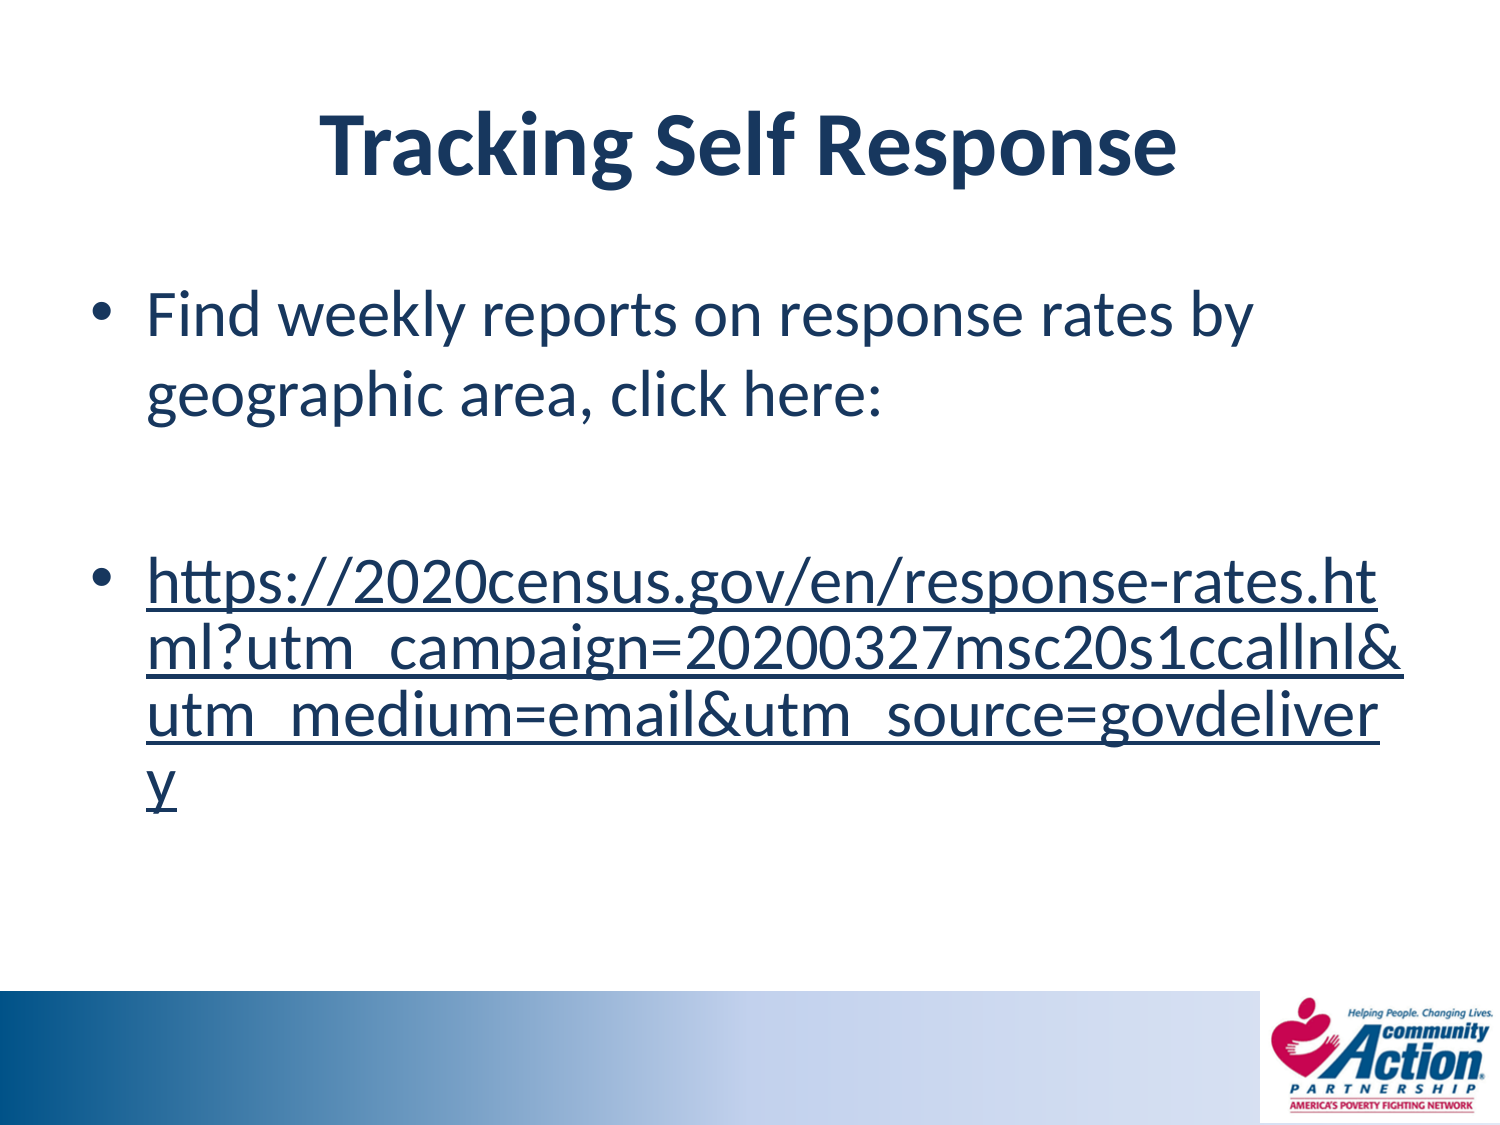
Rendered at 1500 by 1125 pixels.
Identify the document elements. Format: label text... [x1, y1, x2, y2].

picture [0, 988, 1500, 1125]
title Tracking Self Response [75, 45, 1425, 233]
list Find weekly reports on response rates by geographic area, click here: https://2020census.gov/en/response-rates.html?utm_campaign=20200327msc20s1ccallnl&utm_medium=email&utm_source=govdelivery [75, 262, 1425, 1005]
